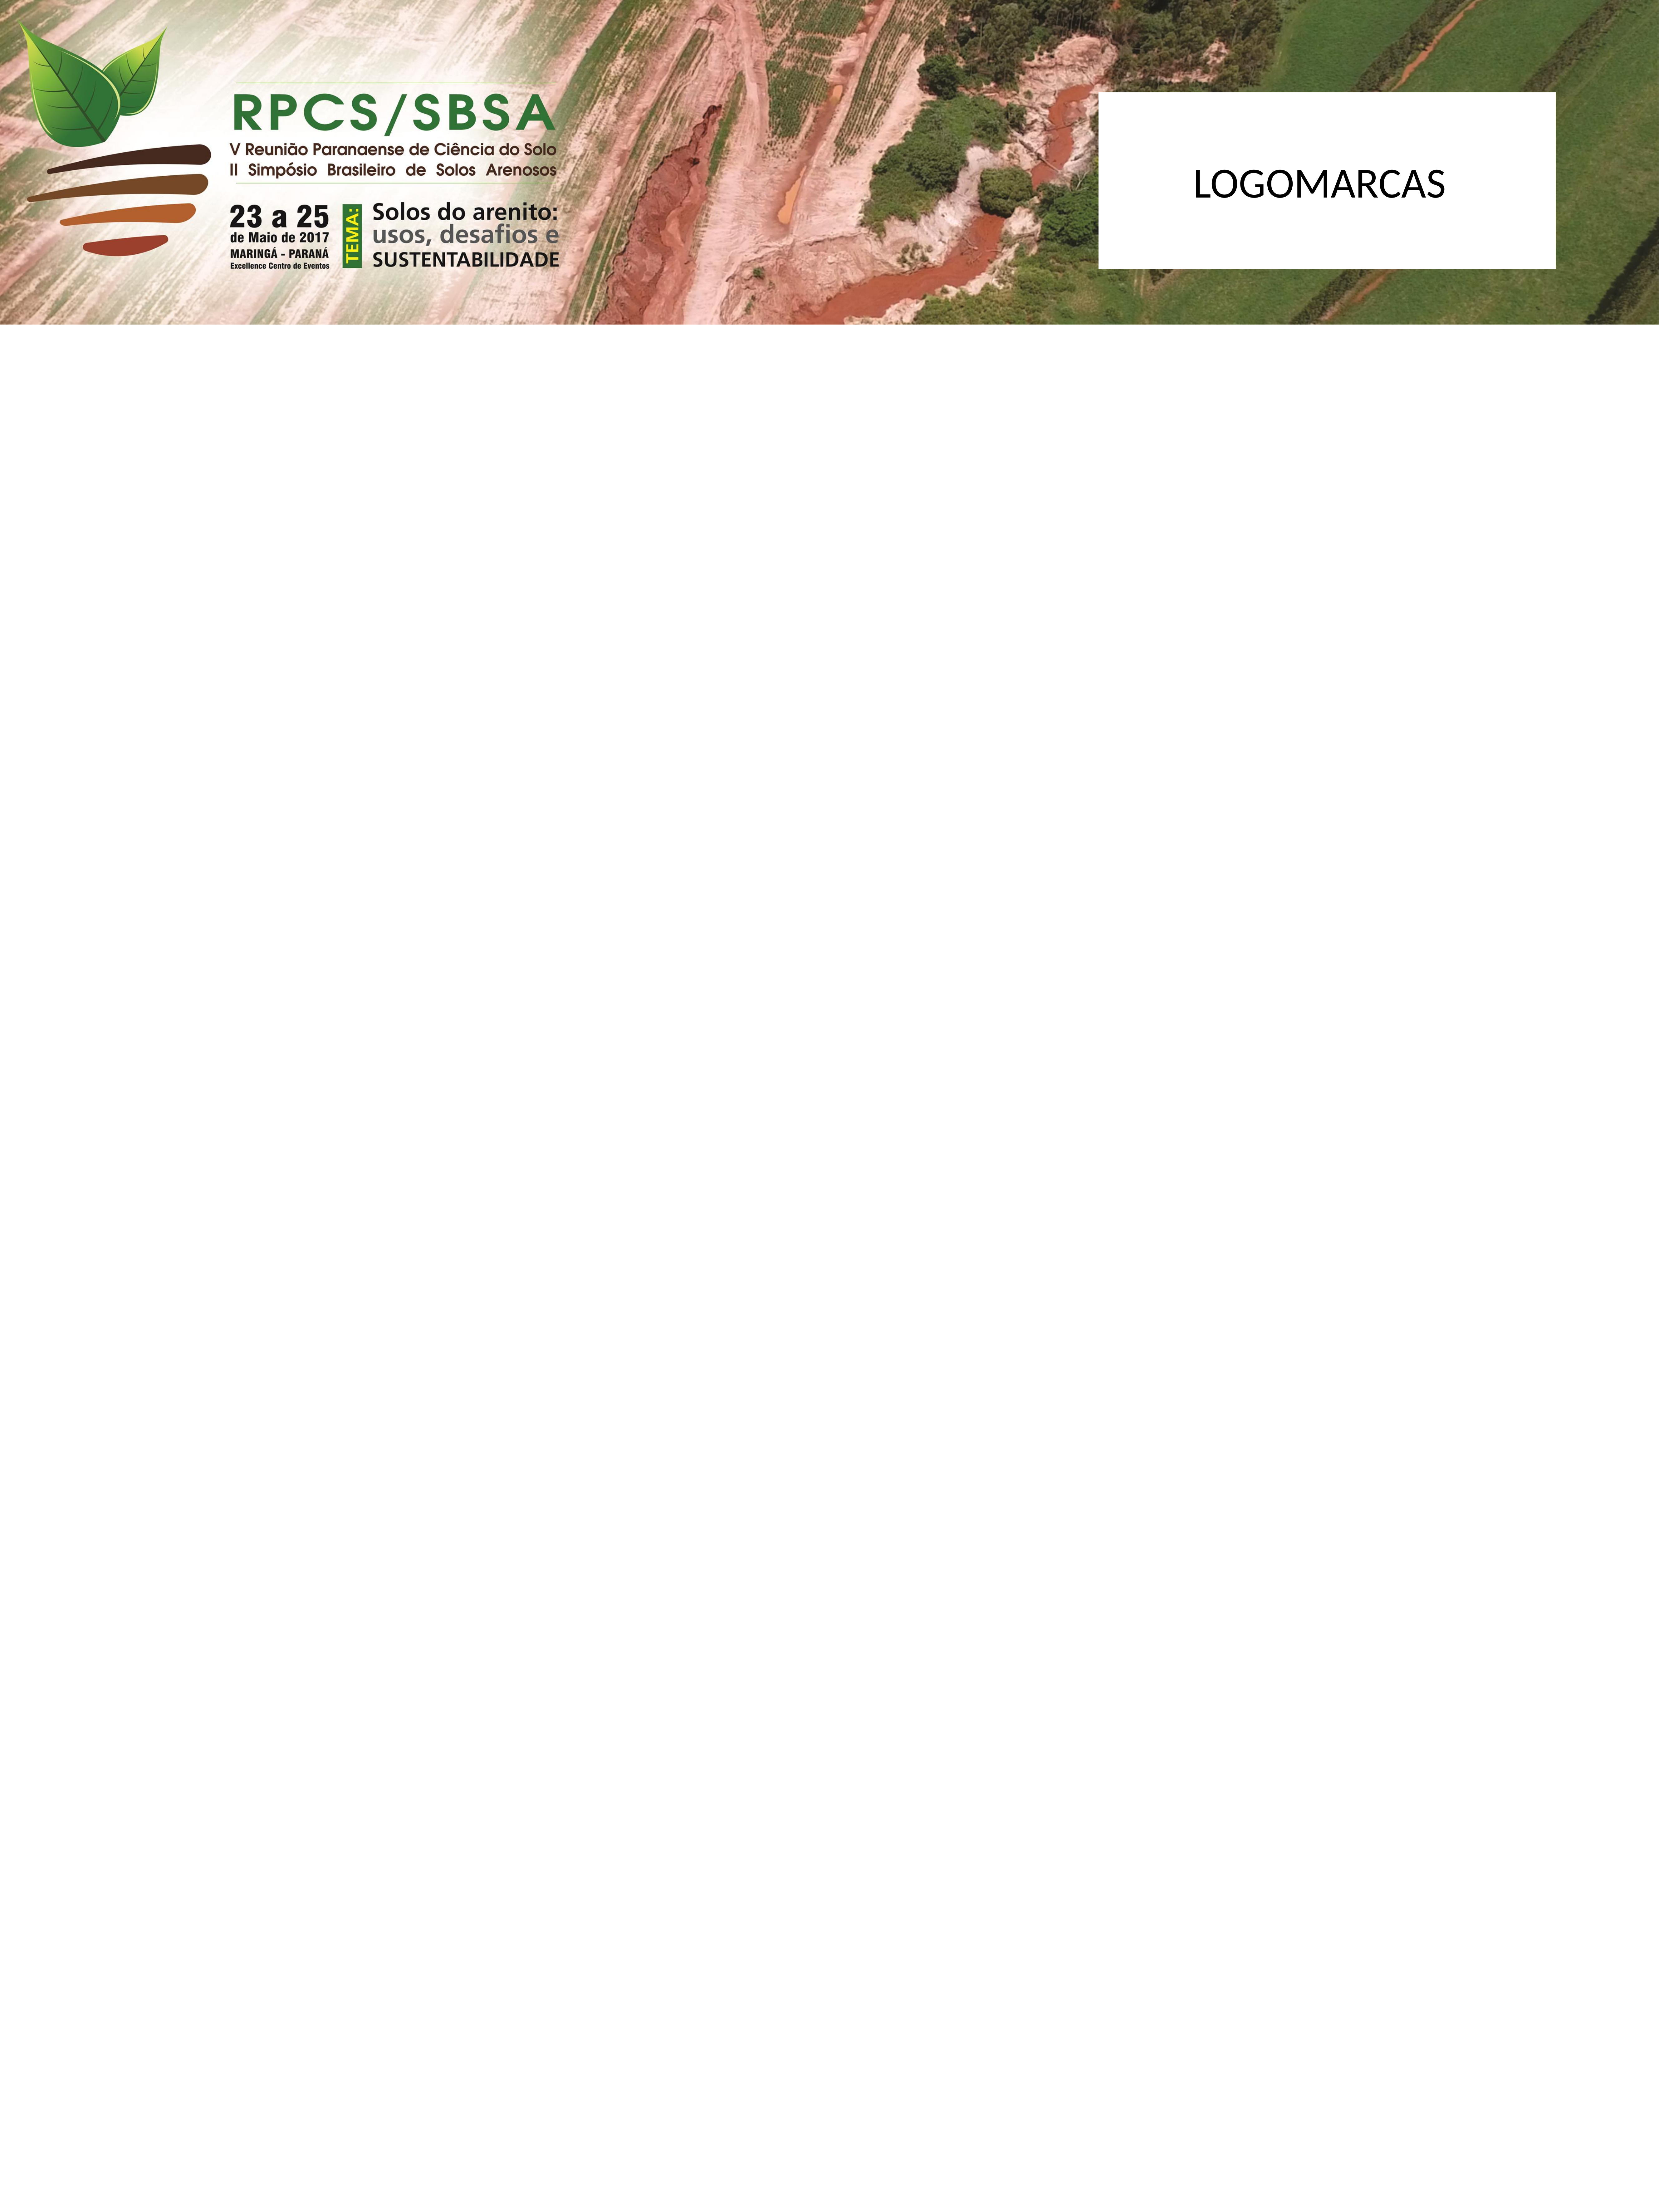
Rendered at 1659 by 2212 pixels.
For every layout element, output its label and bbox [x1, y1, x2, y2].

picture [0, 0, 1659, 325]
